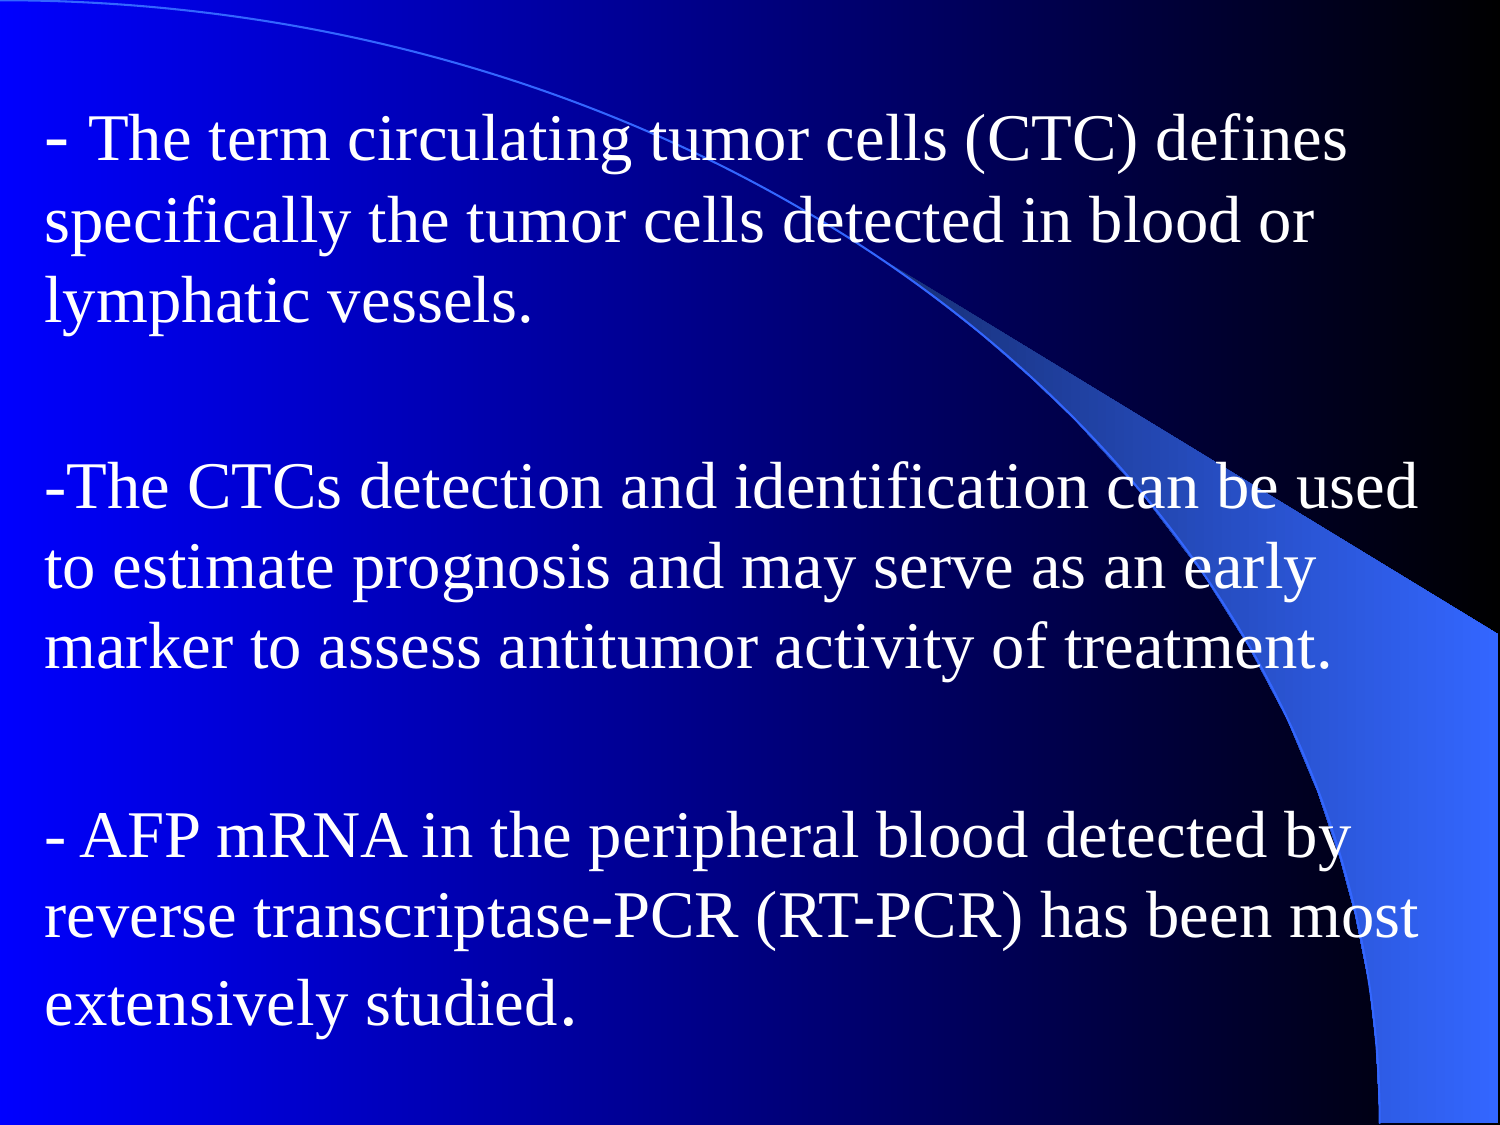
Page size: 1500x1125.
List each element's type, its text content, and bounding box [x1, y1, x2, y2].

list - The term circulating tumor cells (CTC) defines specifically the tumor cells detected in blood or lymphatic vessels. -The CTCs detection and identification can be used to estimate prognosis and may serve as an early marker to assess antitumor activity of treatment. - AFP mRNA in the peripheral blood detected by reverse transcriptase-PCR (RT-PCR) has been most extensively studied. [29, 77, 1448, 1095]
